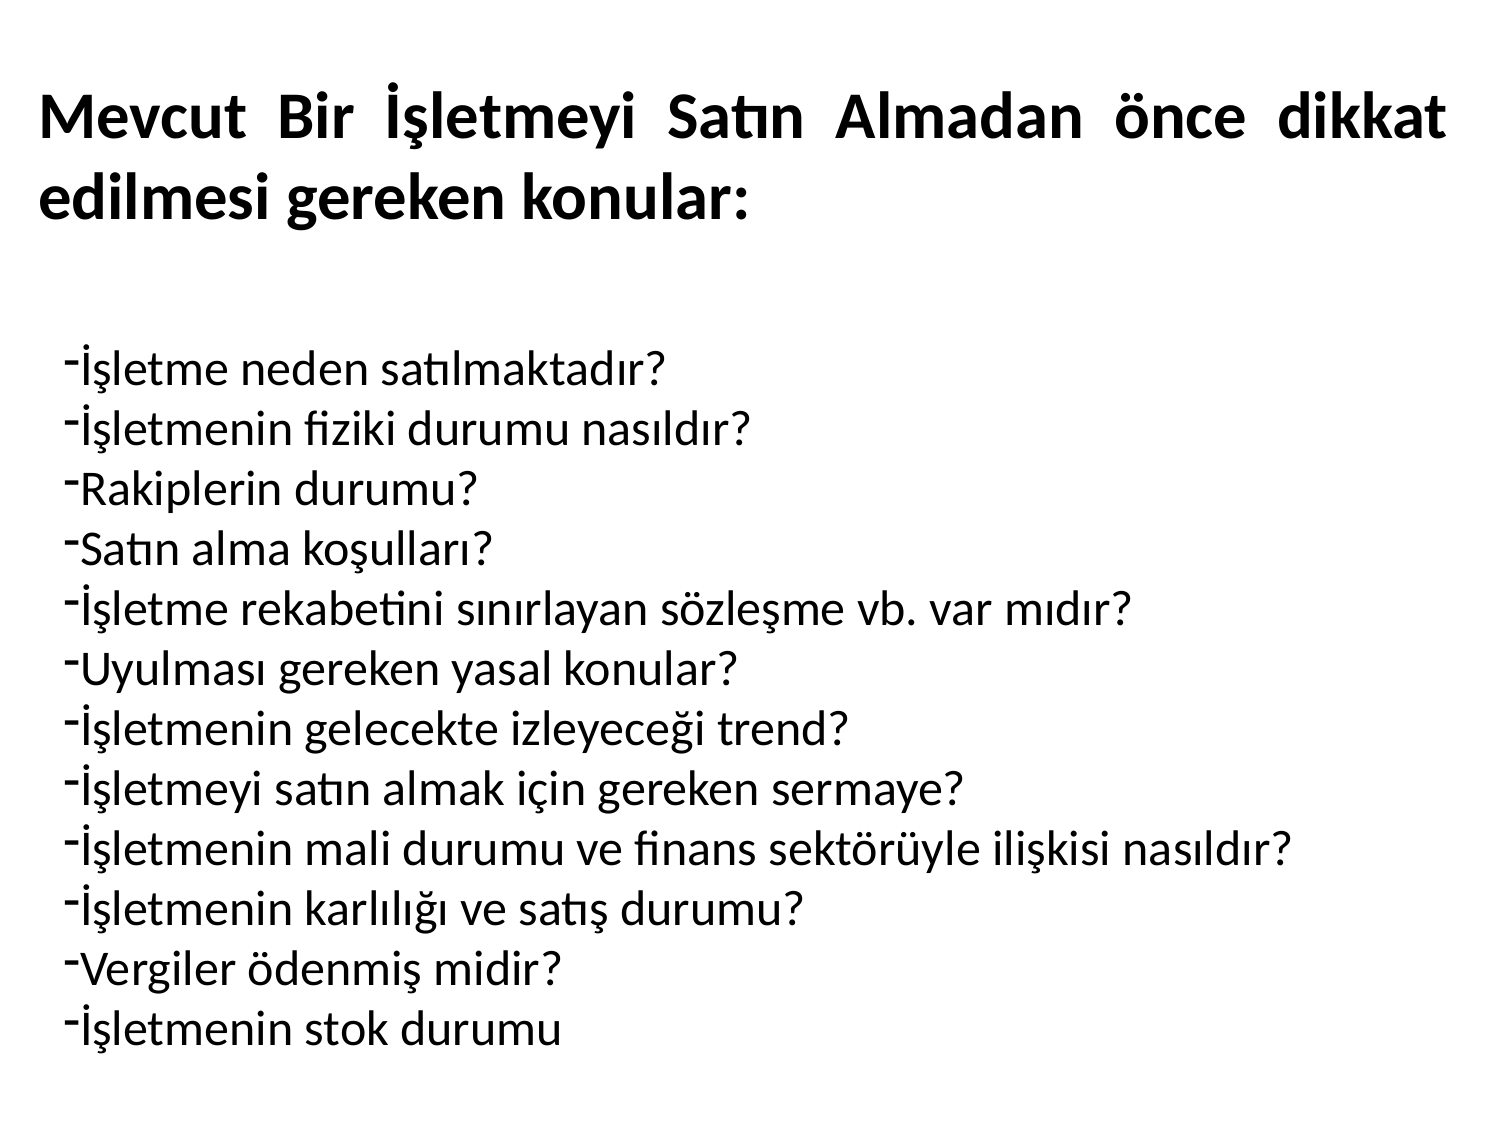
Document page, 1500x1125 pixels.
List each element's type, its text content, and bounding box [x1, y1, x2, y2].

text_box Mevcut Bir İşletmeyi Satın Almadan önce dikkat edilmesi gereken konular: [23, 35, 1465, 270]
text_box İşletme neden satılmaktadır? İşletmenin fiziki durumu nasıldır? Rakiplerin durumu? Satın alma koşulları? İşletme rekabetini sınırlayan sözleşme vb. var mıdır? Uyulması gereken yasal konular? İşletmenin gelecekte izleyeceği trend? İşletmeyi satın almak için gereken sermaye? İşletmenin mali durumu ve finans sektörüyle ilişkisi nasıldır? İşletmenin karlılığı ve satış durumu? Vergiler ödenmiş midir? İşletmenin stok durumu [48, 328, 1490, 1125]
